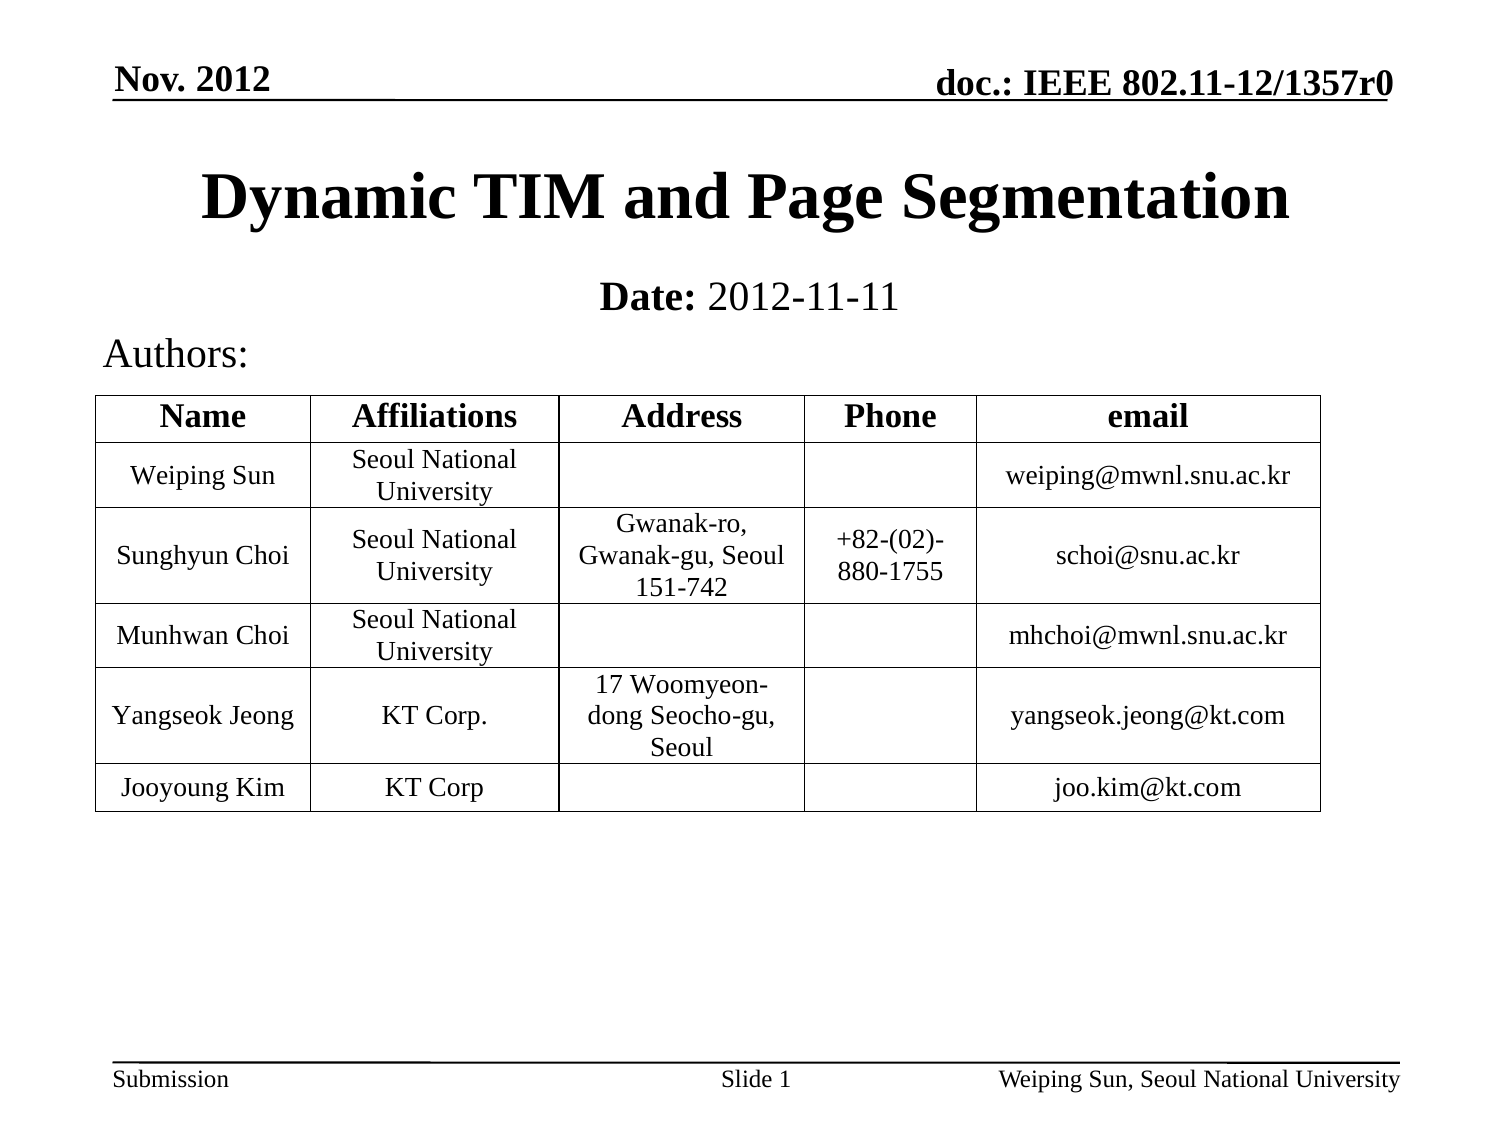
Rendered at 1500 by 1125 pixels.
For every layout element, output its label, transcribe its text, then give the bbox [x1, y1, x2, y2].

text_box Authors: [87, 318, 325, 381]
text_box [82, 394, 1343, 983]
slide_number Slide 1 [712, 1061, 800, 1123]
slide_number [114, 54, 493, 100]
list Date: 2012-11-11 [112, 260, 1388, 327]
title Dynamic TIM and Page Segmentation [87, 139, 1436, 315]
footer Weiping Sun, Seoul National University [878, 1061, 1402, 1093]
